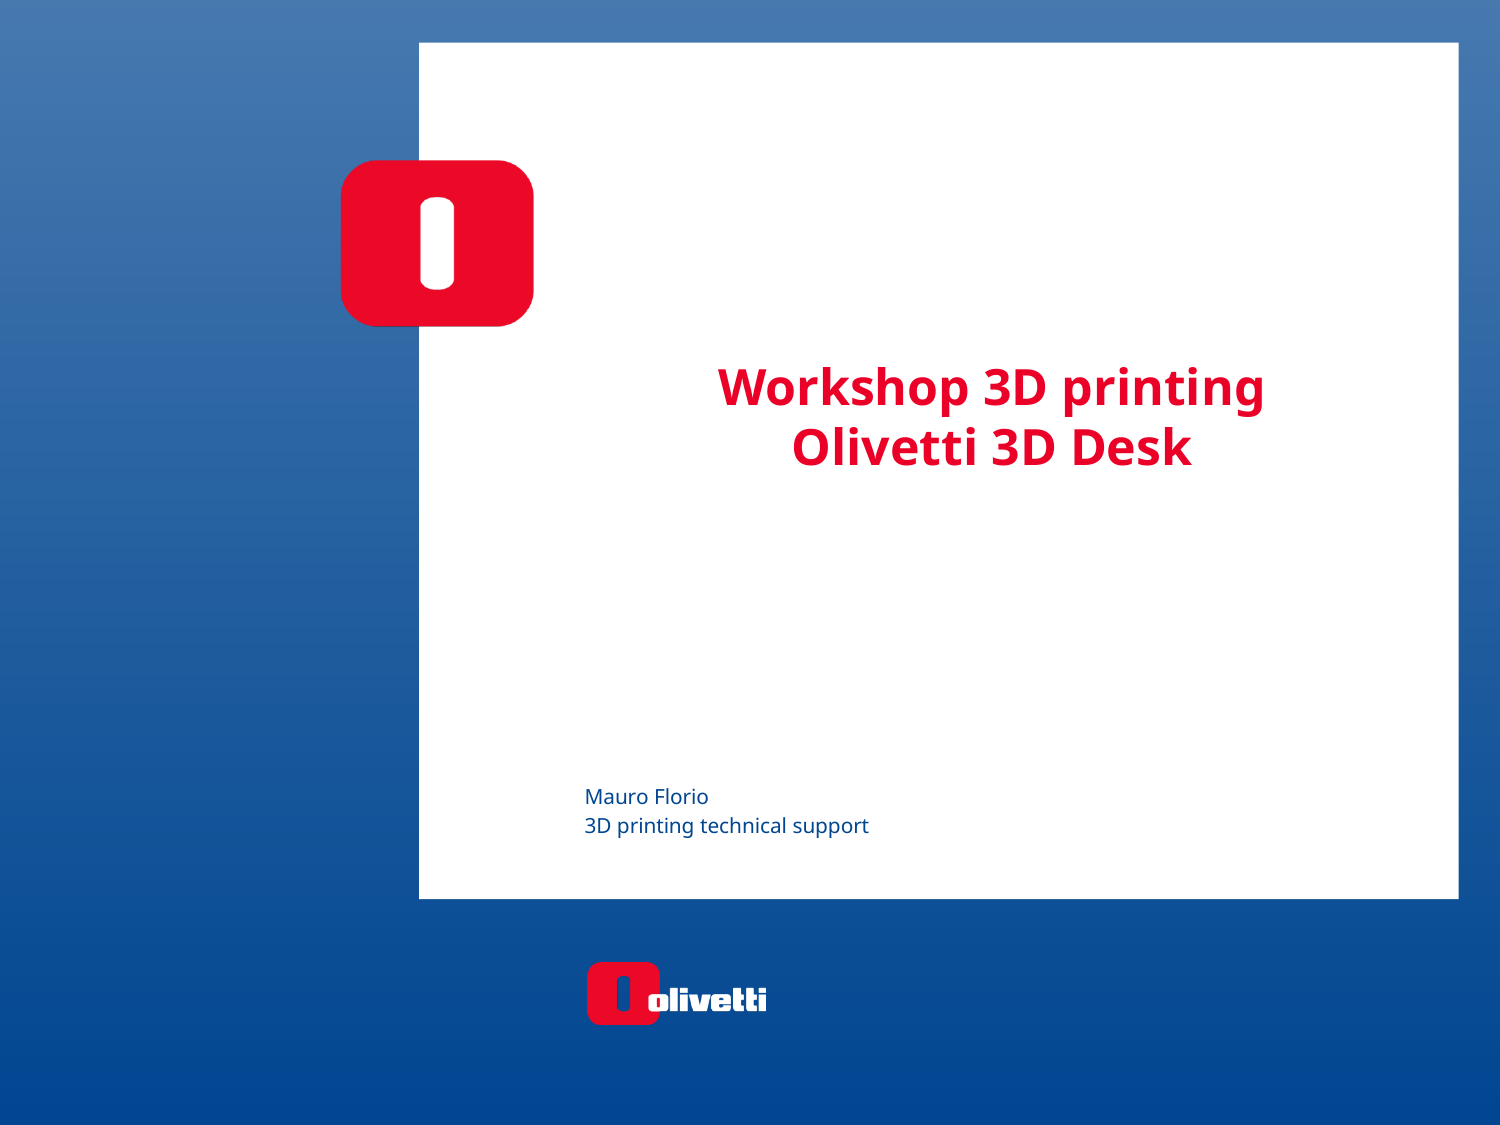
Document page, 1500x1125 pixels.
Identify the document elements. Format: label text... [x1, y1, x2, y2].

list Mauro Florio [584, 775, 1306, 805]
list 3D printing technical support [584, 805, 1306, 835]
title Workshop 3D printing Olivetti 3D Desk [584, 392, 1400, 476]
picture [587, 961, 766, 1025]
picture [324, 130, 551, 357]
